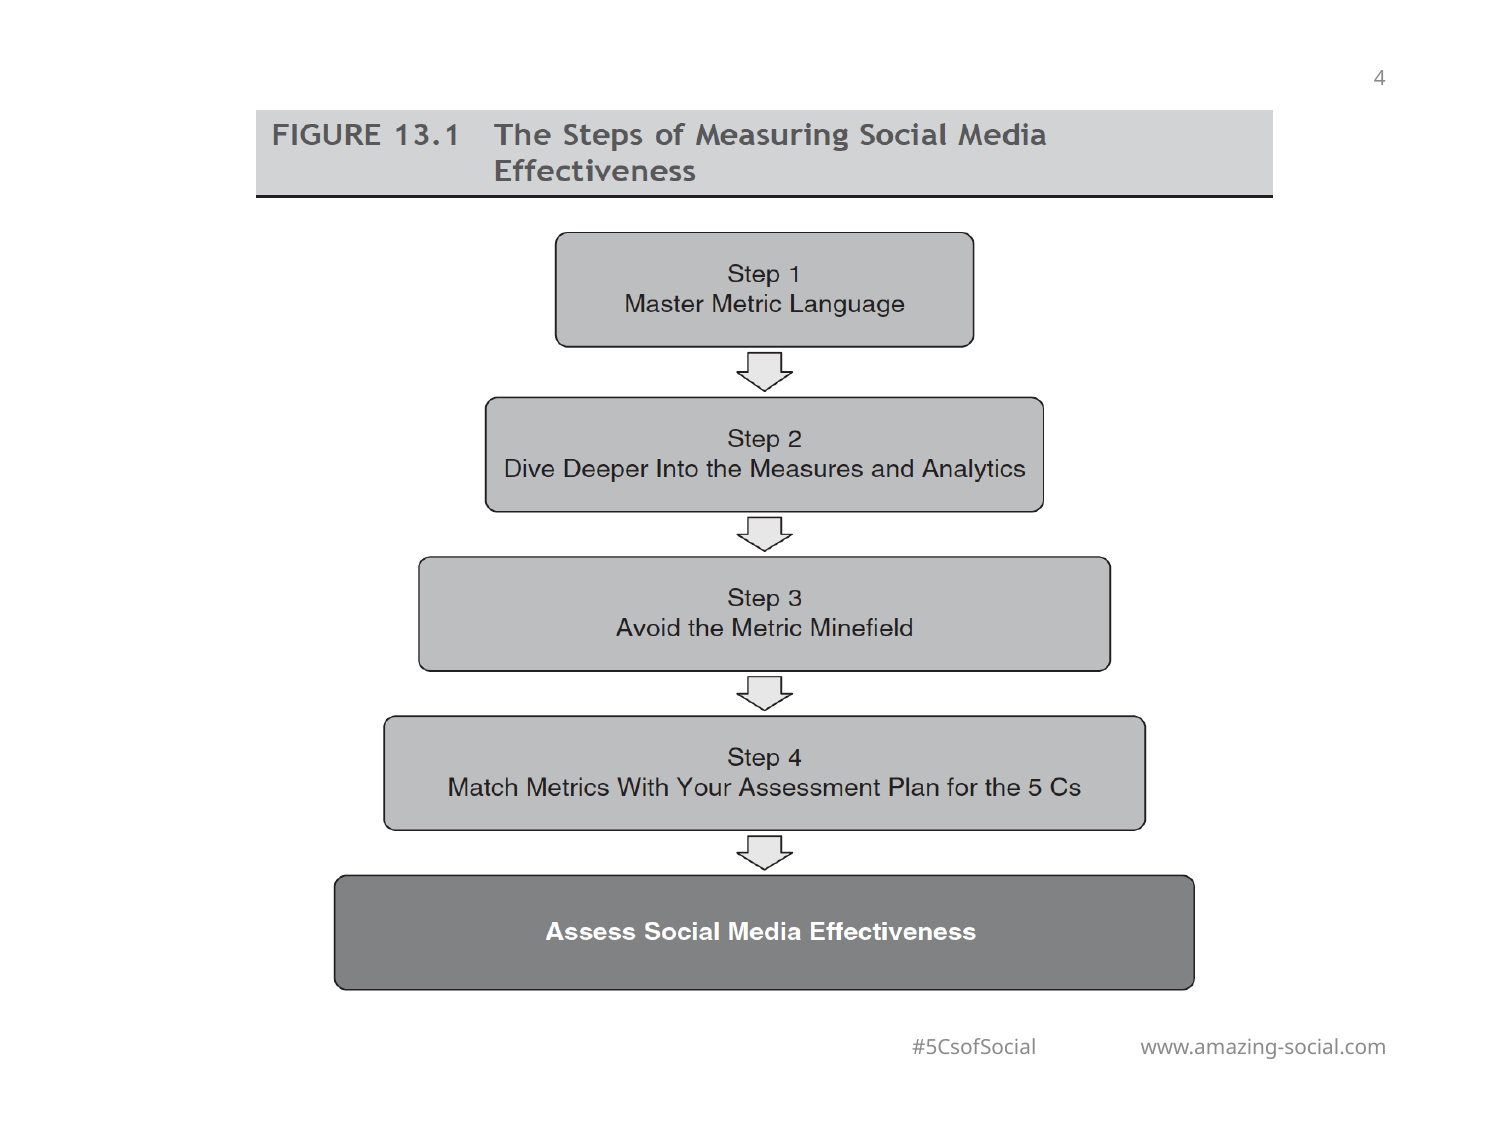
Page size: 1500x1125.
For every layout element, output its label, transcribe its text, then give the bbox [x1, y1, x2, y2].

slide_number 4 [1288, 52, 1401, 105]
footer #5CsofSocial www.amazing-social.com [98, 1021, 1402, 1074]
picture [241, 87, 1303, 1005]
